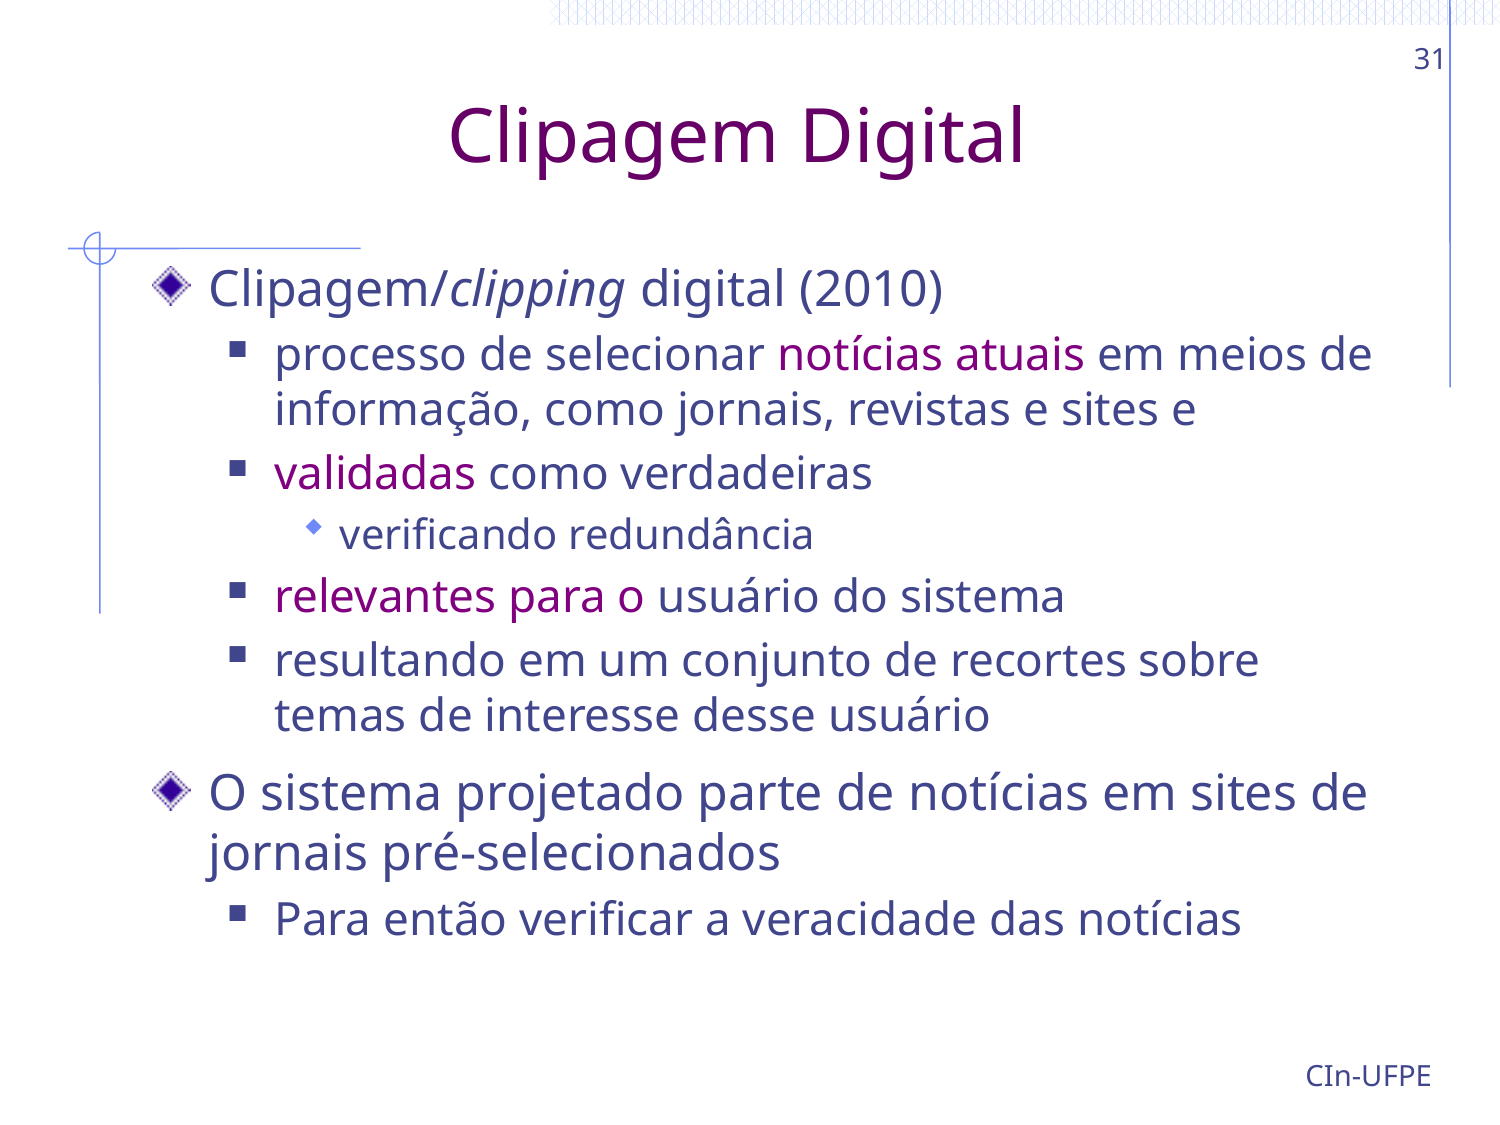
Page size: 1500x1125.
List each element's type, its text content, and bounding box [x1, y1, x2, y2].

slide_number 31 [1149, 12, 1463, 88]
picture [152, 266, 191, 306]
footer CIn-UFPE [1249, 1024, 1488, 1101]
picture [152, 771, 191, 811]
title Clipagem Digital [99, 56, 1376, 185]
list Clipagem/clipping digital (2010) processo de selecionar notícias atuais em meios de informação, como jornais, revistas e sites e validadas como verdadeiras verificando redundância relevantes para o usuário do sistema resultando em um conjunto de recortes sobre temas de interesse desse usuário O sistema projetado parte de notícias em sites de jornais pré-selecionados Para então verificar a veracidade das notícias [137, 248, 1413, 1026]
